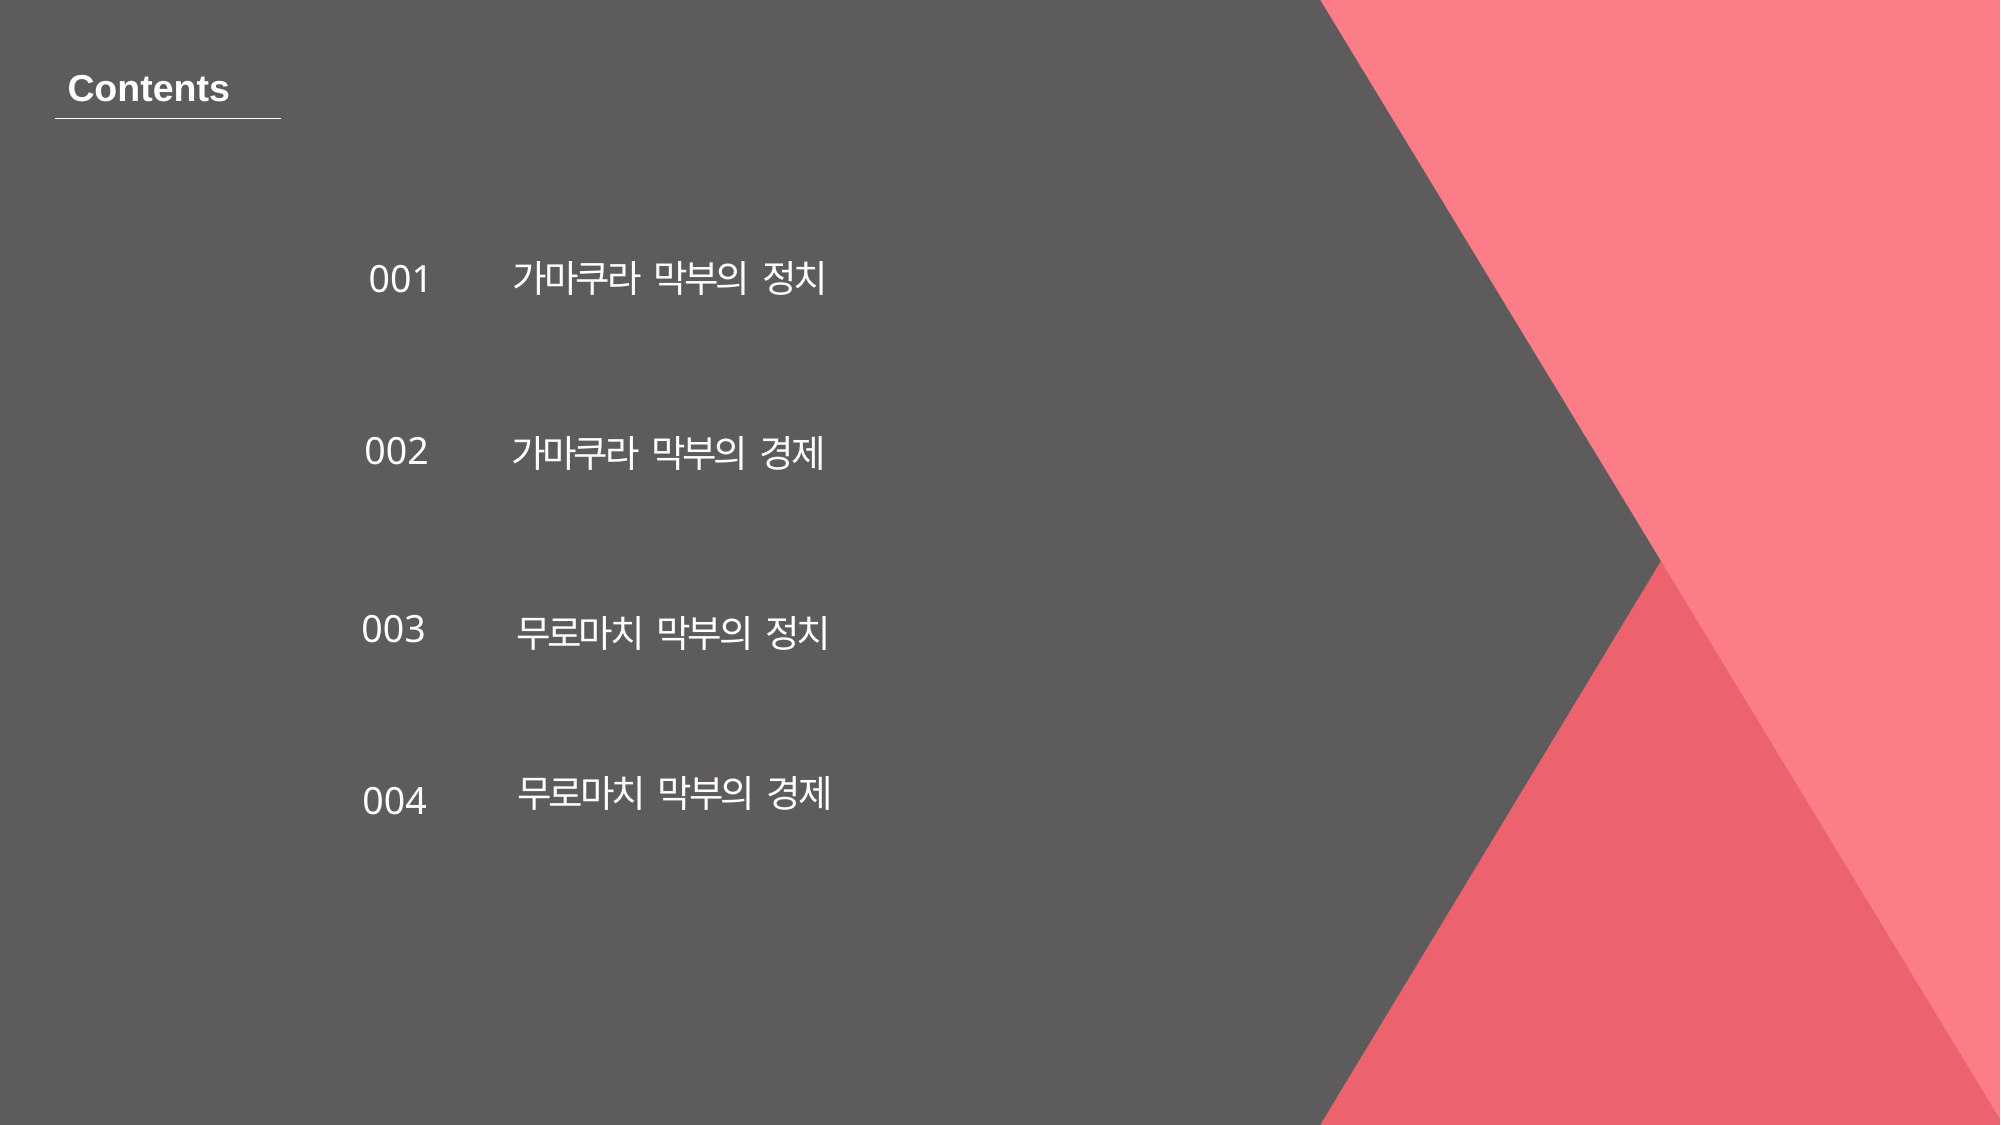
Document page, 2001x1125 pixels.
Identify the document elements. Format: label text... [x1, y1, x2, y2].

text_box Contents [52, 56, 245, 117]
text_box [345, 247, 846, 830]
text_box [1319, 562, 2000, 1125]
text_box [1319, 0, 2000, 1122]
